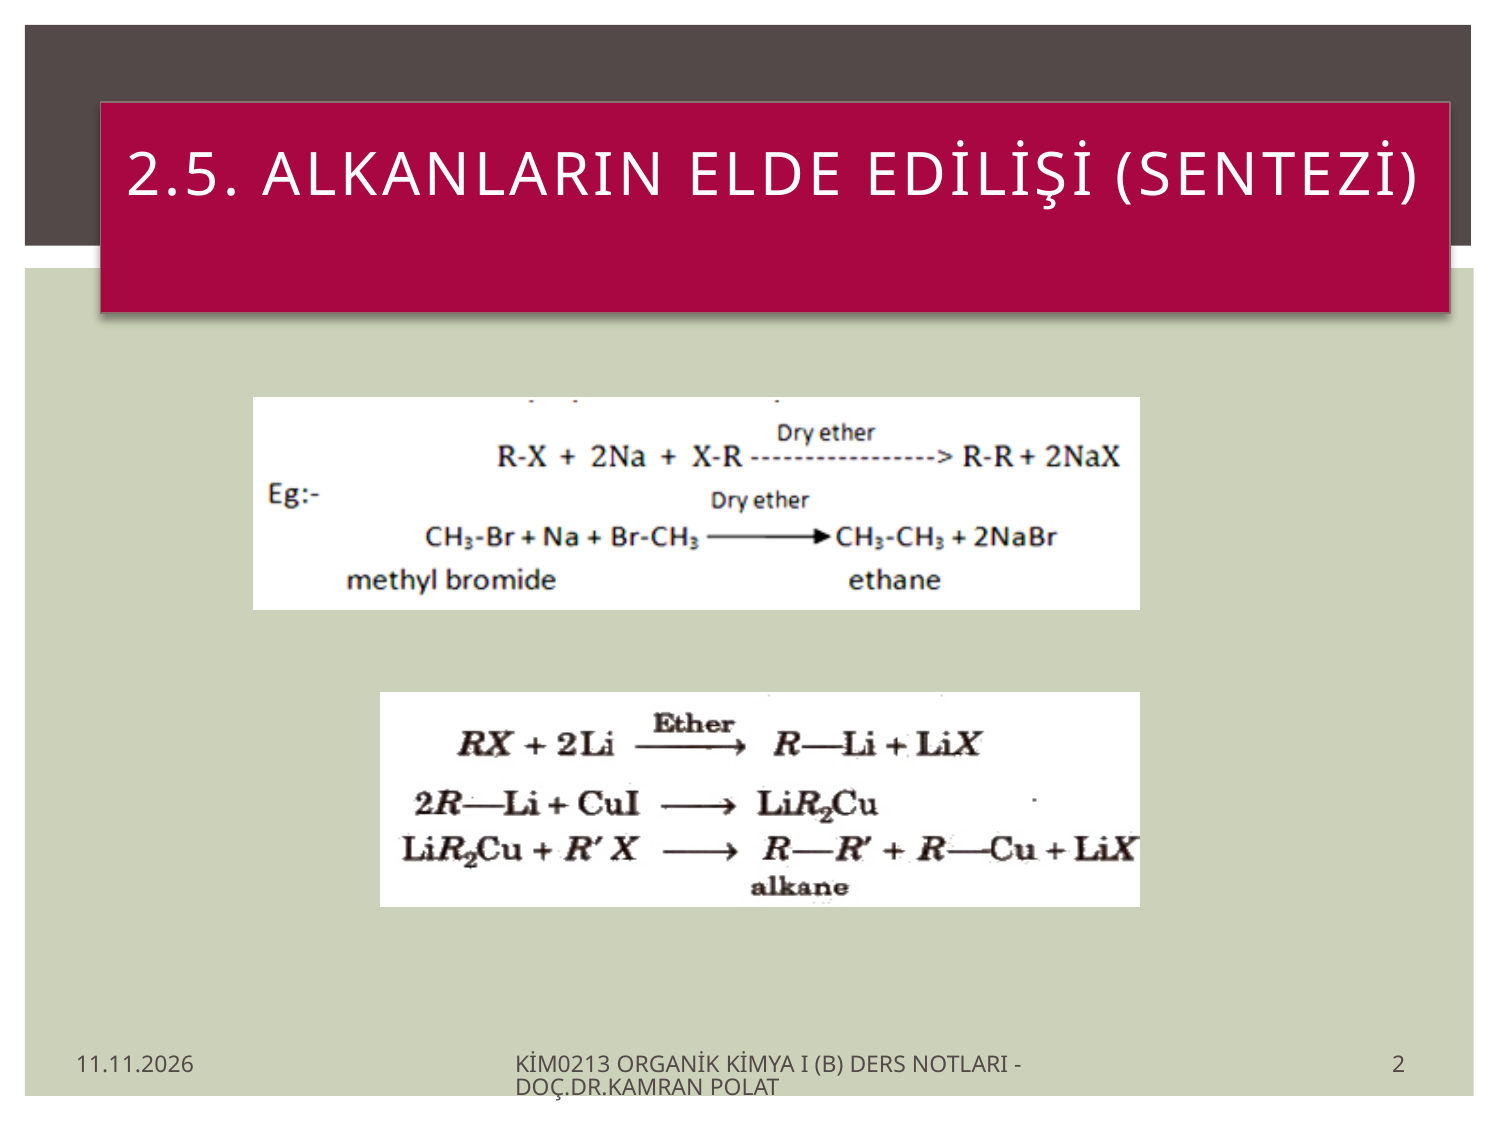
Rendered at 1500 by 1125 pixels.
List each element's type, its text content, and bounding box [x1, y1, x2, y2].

title 2.5. ALKANLARIN ELDE EDİLİŞİ (SENTEZİ) [100, 101, 1451, 314]
slide_number 2 [1349, 1041, 1448, 1089]
footer KİM0213 ORGANİK KİMYA I (B) DERS NOTLARI - DOÇ.DR.KAMRAN POLAT [500, 1042, 1050, 1088]
picture [253, 396, 1141, 610]
picture [380, 692, 1141, 907]
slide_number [60, 1042, 411, 1088]
